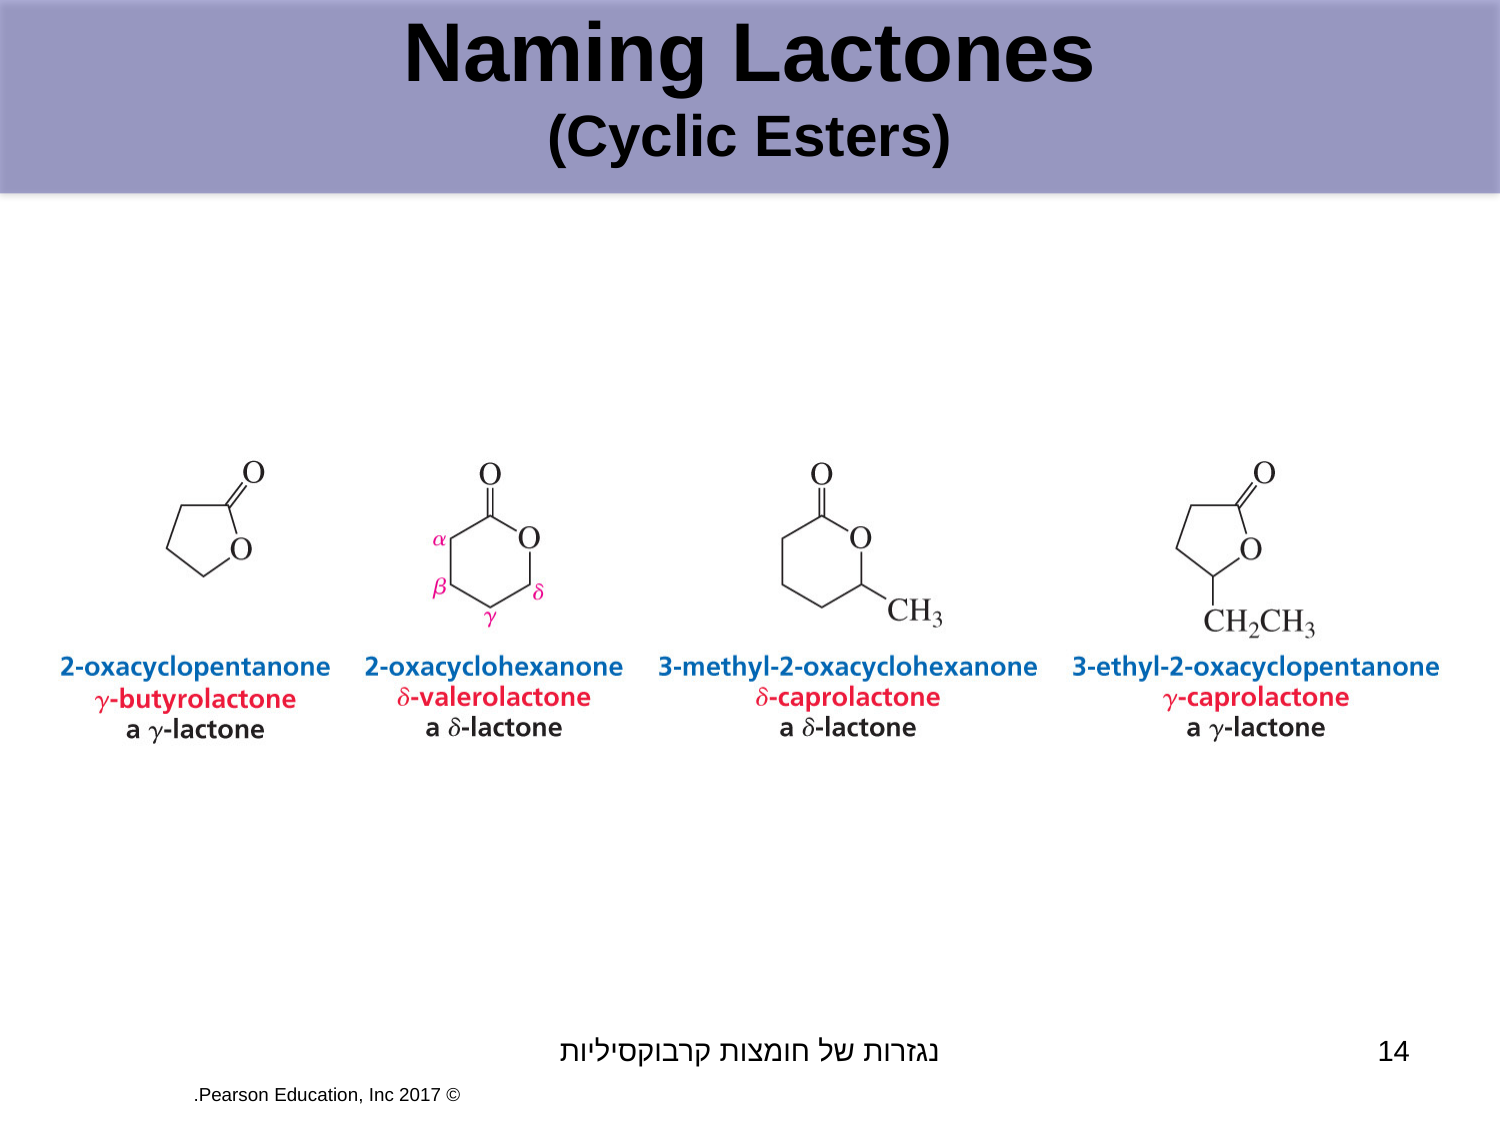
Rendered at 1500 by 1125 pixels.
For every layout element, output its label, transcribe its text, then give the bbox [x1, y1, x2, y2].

slide_number 14 [1074, 1024, 1426, 1103]
footer נגזרות של חומצות קרבוקסיליות [512, 1024, 988, 1103]
picture [49, 449, 1451, 753]
text_box Naming Lactones (Cyclic Esters) [0, 0, 1500, 175]
